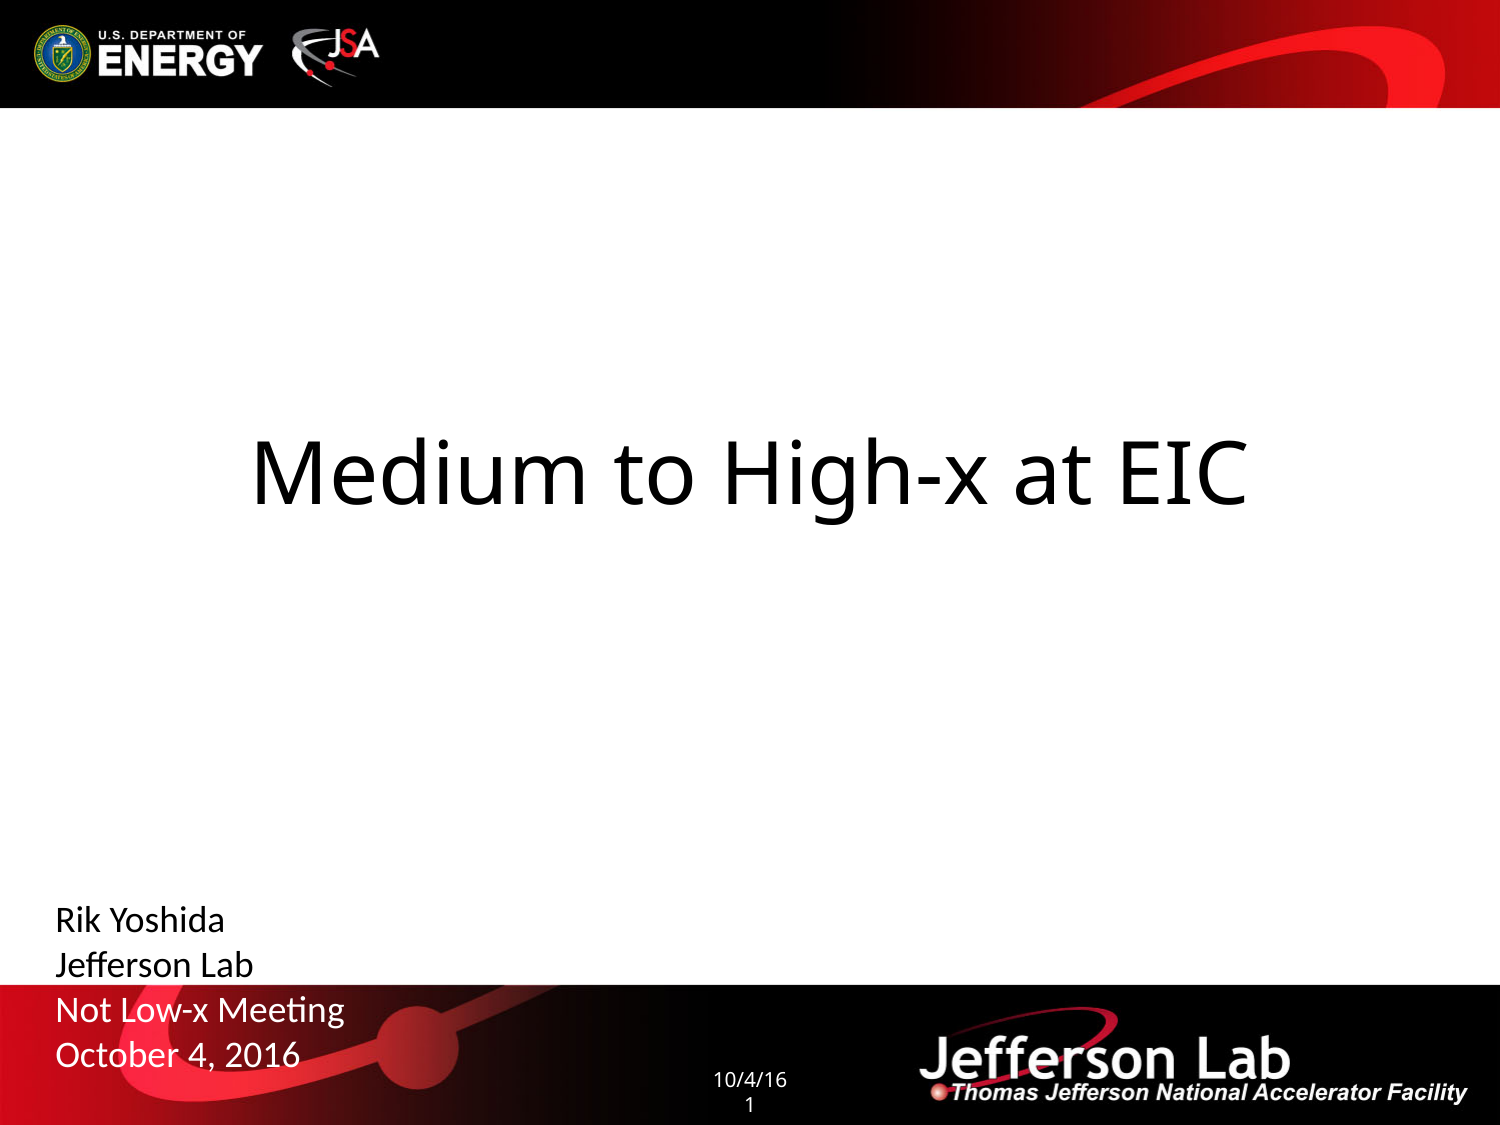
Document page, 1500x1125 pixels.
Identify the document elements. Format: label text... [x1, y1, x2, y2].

title Medium to High-x at EIC [112, 349, 1388, 591]
text_box Rik Yoshida Jefferson Lab Not Low-x Meeting October 4, 2016 [40, 888, 632, 1125]
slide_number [575, 1048, 925, 1090]
slide_number 1 [575, 1090, 925, 1122]
picture [0, 0, 1500, 1125]
